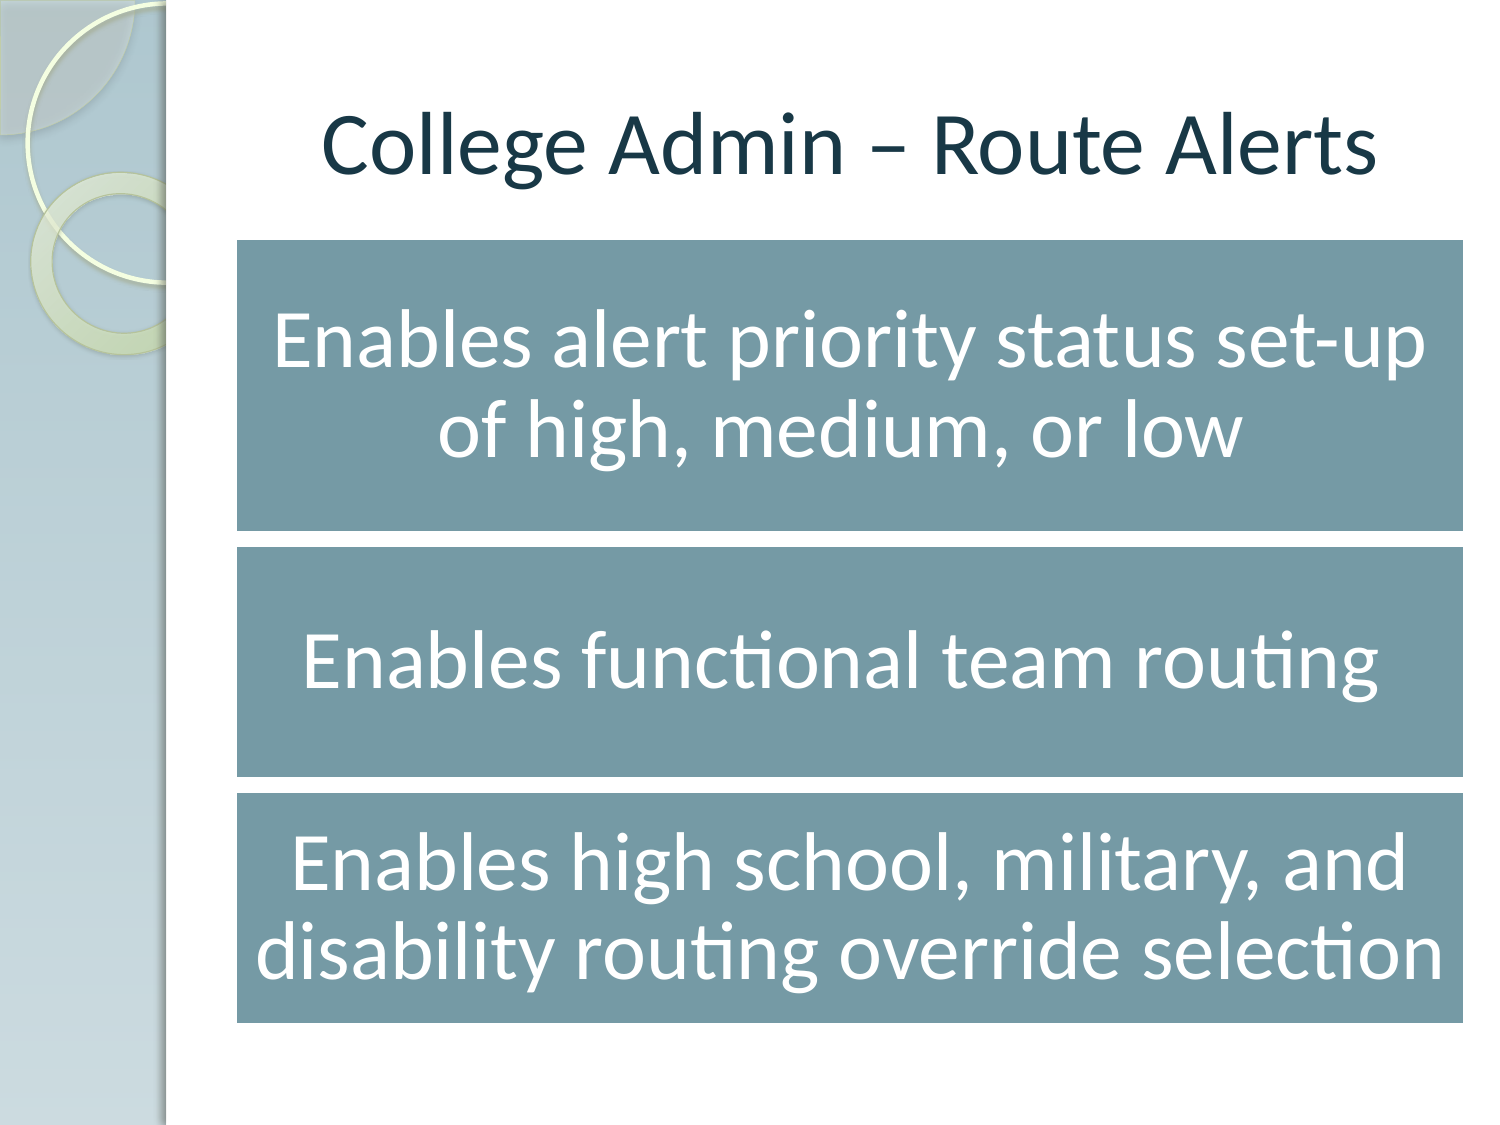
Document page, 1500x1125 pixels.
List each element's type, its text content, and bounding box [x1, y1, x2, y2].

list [235, 237, 1466, 1026]
title College Admin – Route Alerts [235, 45, 1466, 233]
